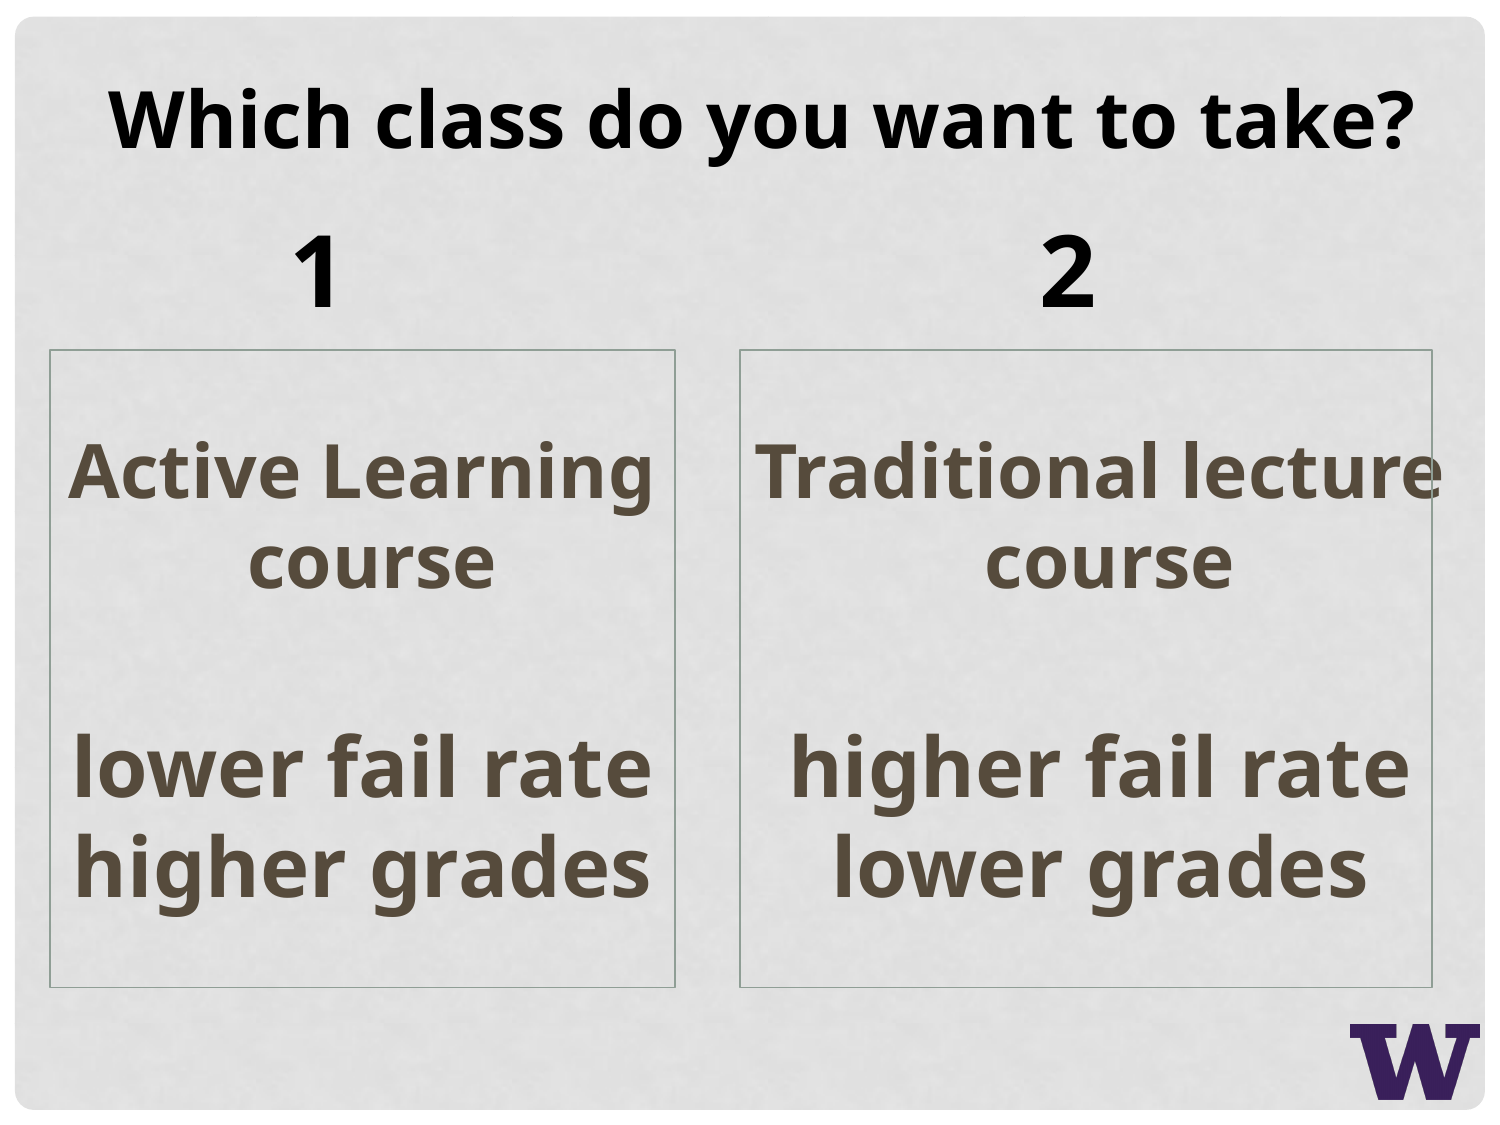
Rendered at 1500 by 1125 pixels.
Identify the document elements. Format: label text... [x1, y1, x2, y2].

text_box 1 [275, 200, 450, 335]
text_box Which class do you want to take? [93, 62, 1478, 173]
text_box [712, 349, 1488, 988]
picture [1349, 1024, 1480, 1101]
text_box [24, 349, 701, 988]
text_box 2 [1025, 200, 1200, 335]
